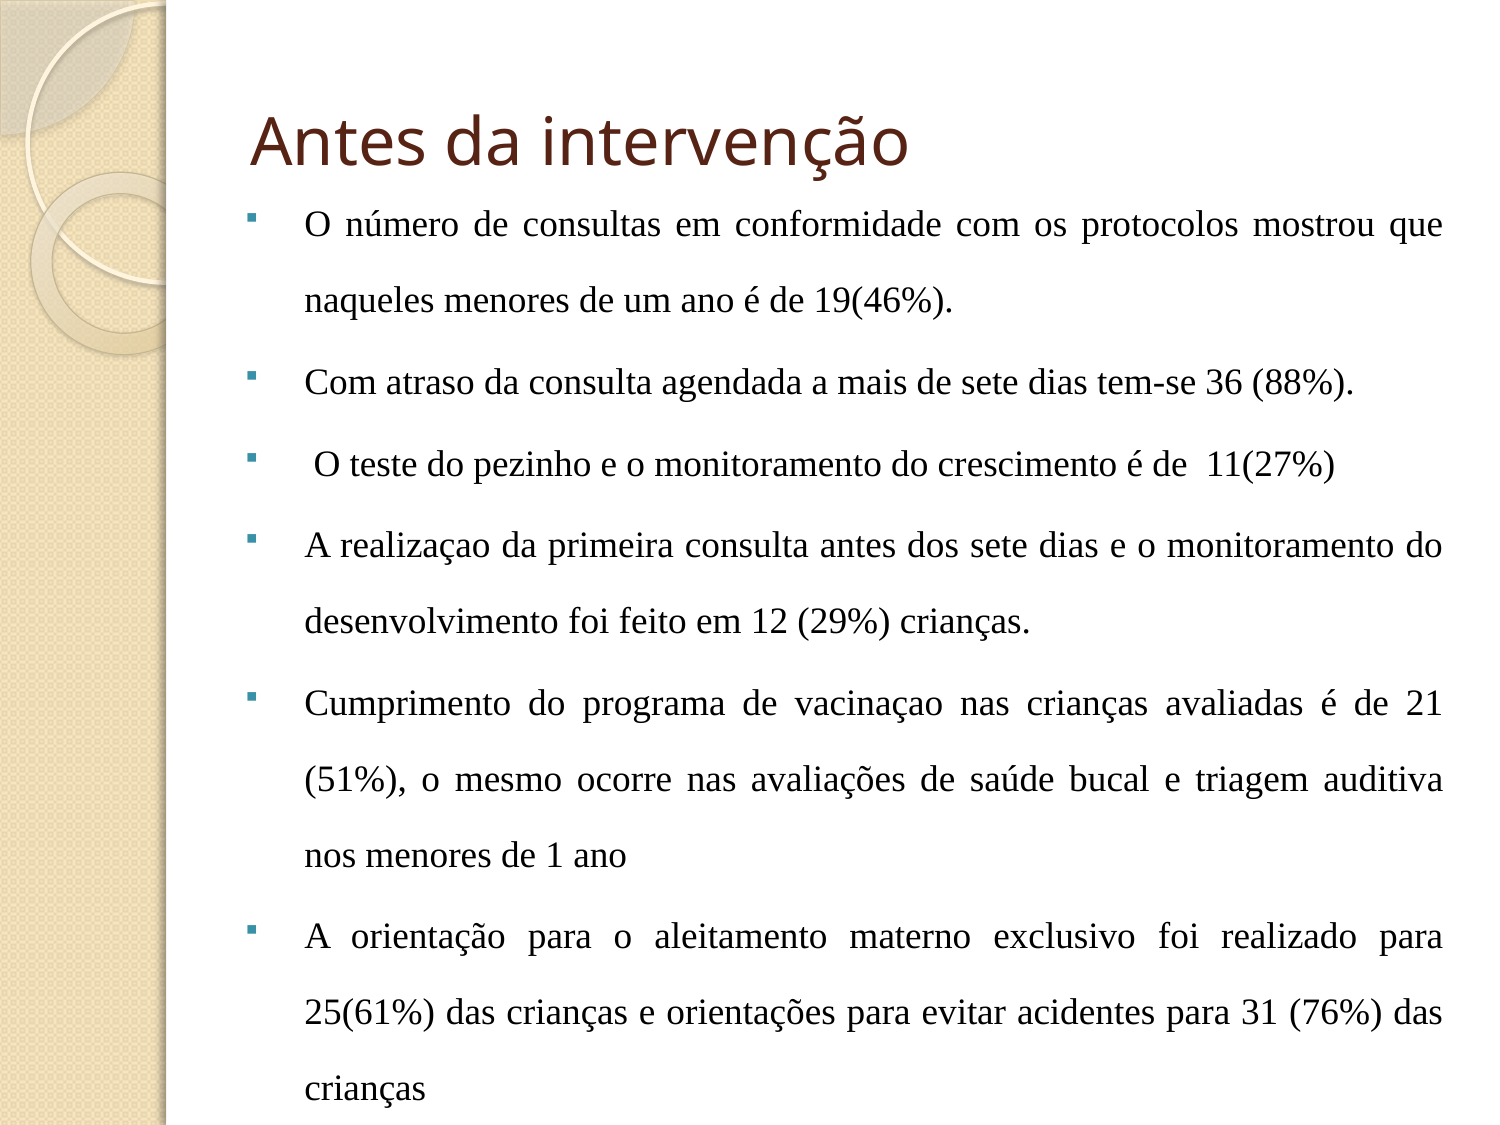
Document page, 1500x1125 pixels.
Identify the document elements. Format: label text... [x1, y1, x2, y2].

list O número de consultas em conformidade com os protocolos mostrou que naqueles menores de um ano é de 19(46%). Com atraso da consulta agendada a mais de sete dias tem-se 36 (88%). O teste do pezinho e o monitoramento do crescimento é de 11(27%) A realizaçao da primeira consulta antes dos sete dias e o monitoramento do desenvolvimento foi feito em 12 (29%) crianças. Cumprimento do programa de vacinaçao nas crianças avaliadas é de 21 (51%), o mesmo ocorre nas avaliações de saúde bucal e triagem auditiva nos menores de 1 ano A orientação para o aleitamento materno exclusivo foi realizado para 25(61%) das crianças e orientações para evitar acidentes para 31 (76%) das crianças [230, 160, 1461, 1125]
title Antes da intervenção [235, 45, 1466, 233]
